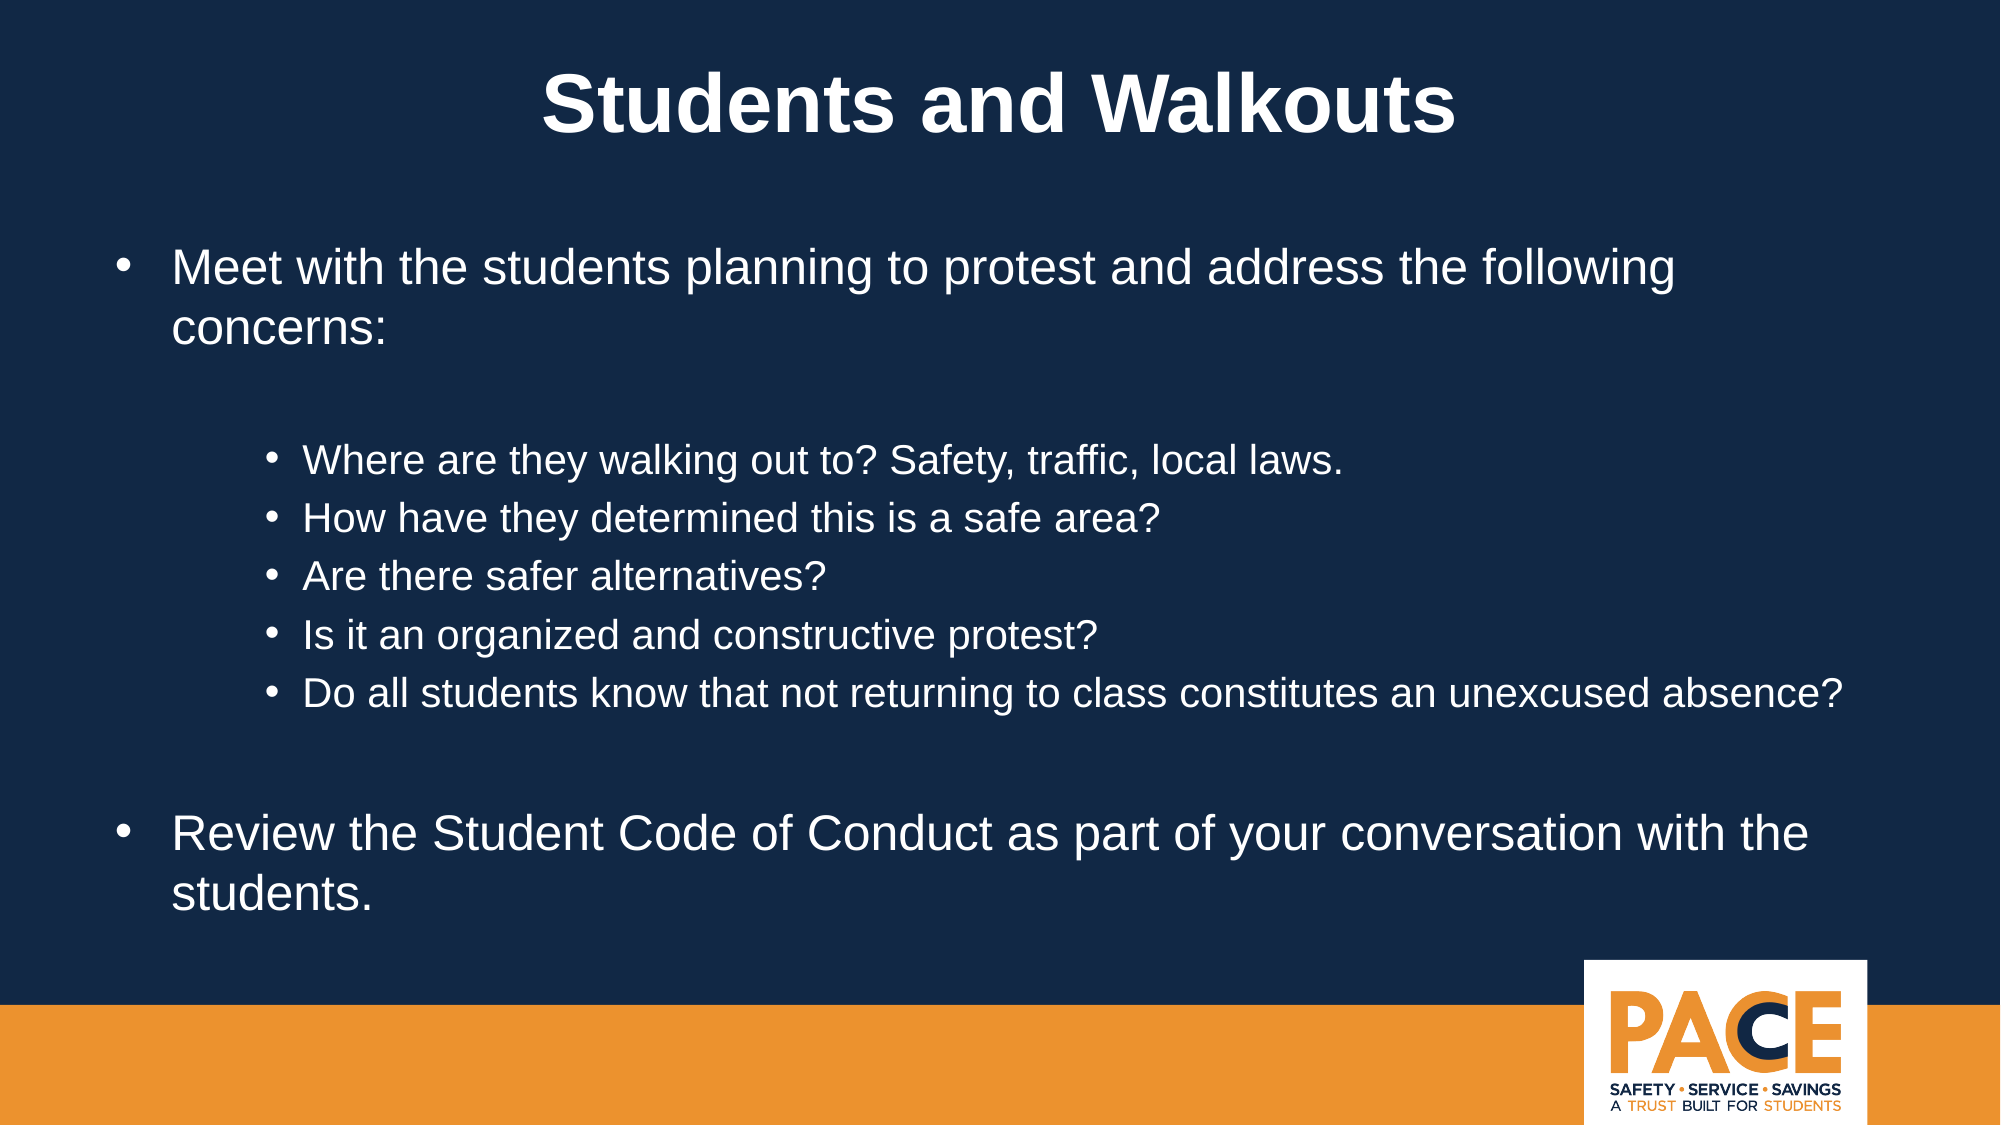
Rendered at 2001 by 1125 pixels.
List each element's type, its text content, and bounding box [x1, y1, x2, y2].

list Meet with the students planning to protest and address the following concerns: Where are they walking out to? Safety, traffic, local laws. How have they determined this is a safe area? Are there safer alternatives? Is it an organized and constructive protest? Do all students know that not returning to class constitutes an unexcused absence? Review the Student Code of Conduct as part of your conversation with the students. [99, 156, 1900, 969]
picture [1610, 991, 1841, 1111]
title Students and Walkouts [0, 5, 2000, 194]
